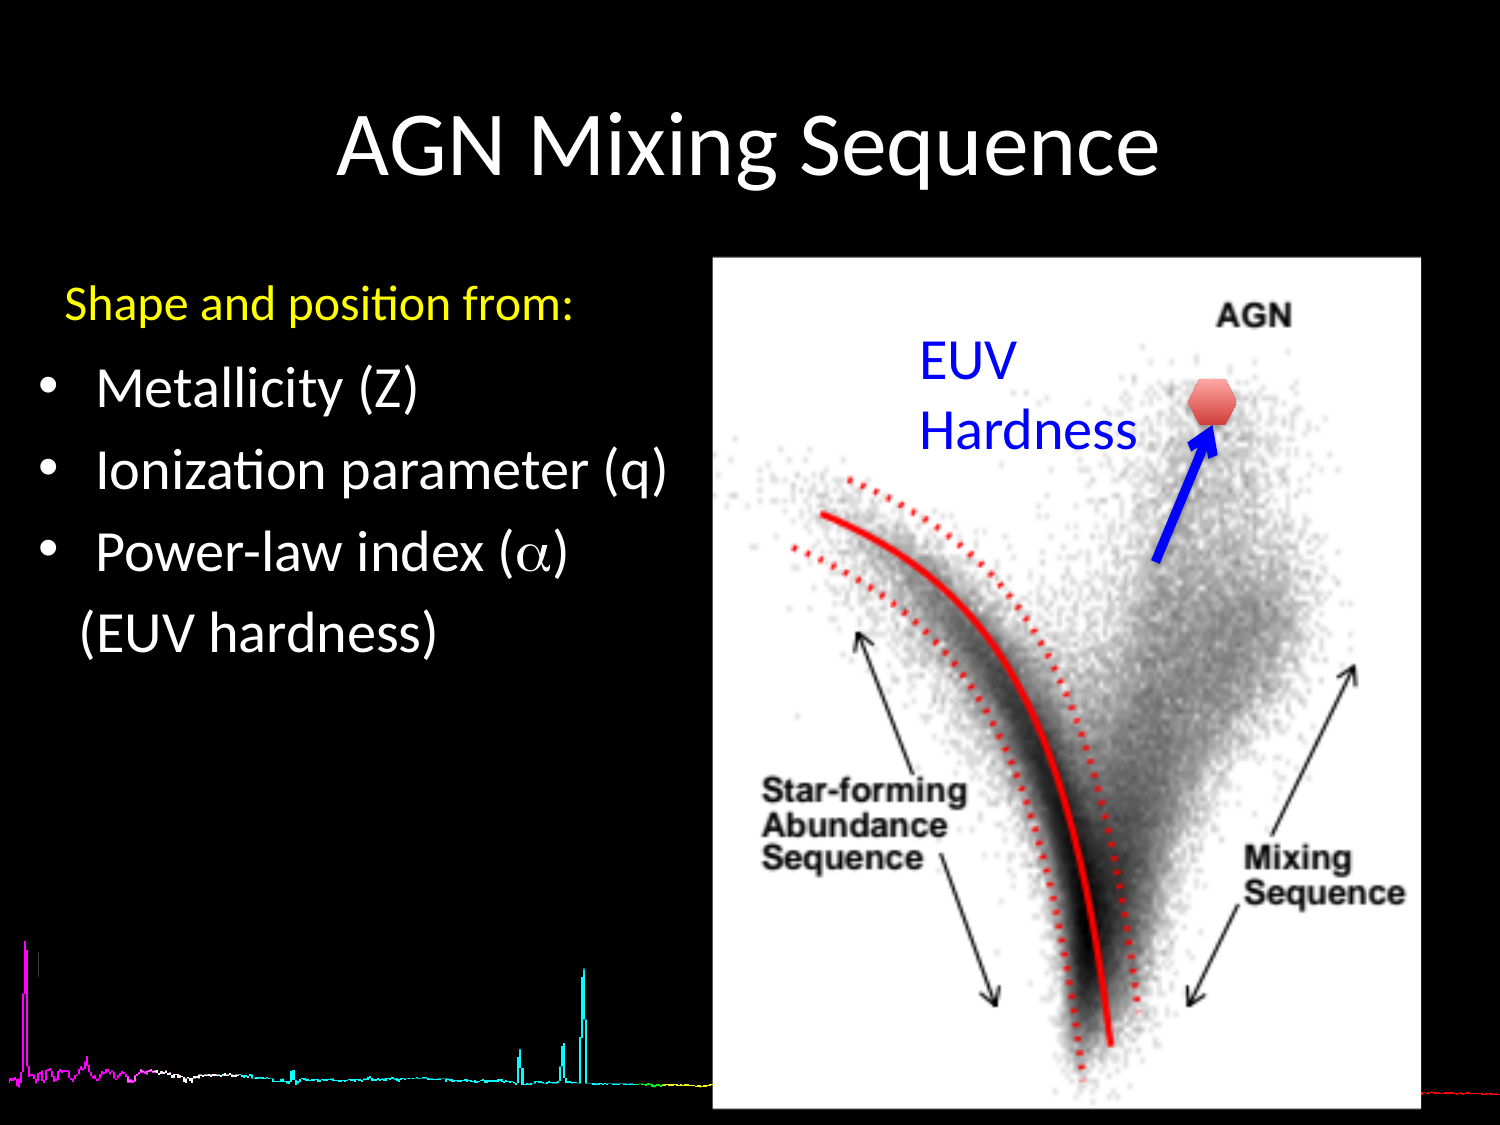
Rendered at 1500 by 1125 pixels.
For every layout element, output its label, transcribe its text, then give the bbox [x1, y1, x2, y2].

picture [712, 255, 1422, 1117]
title AGN Mixing Sequence [75, 45, 1425, 233]
list Metallicity (Z) Ionization parameter (q) Power-law index (a) (EUV hardness) [23, 341, 707, 744]
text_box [1155, 424, 1213, 563]
text_box Shape and position from: [49, 262, 590, 338]
